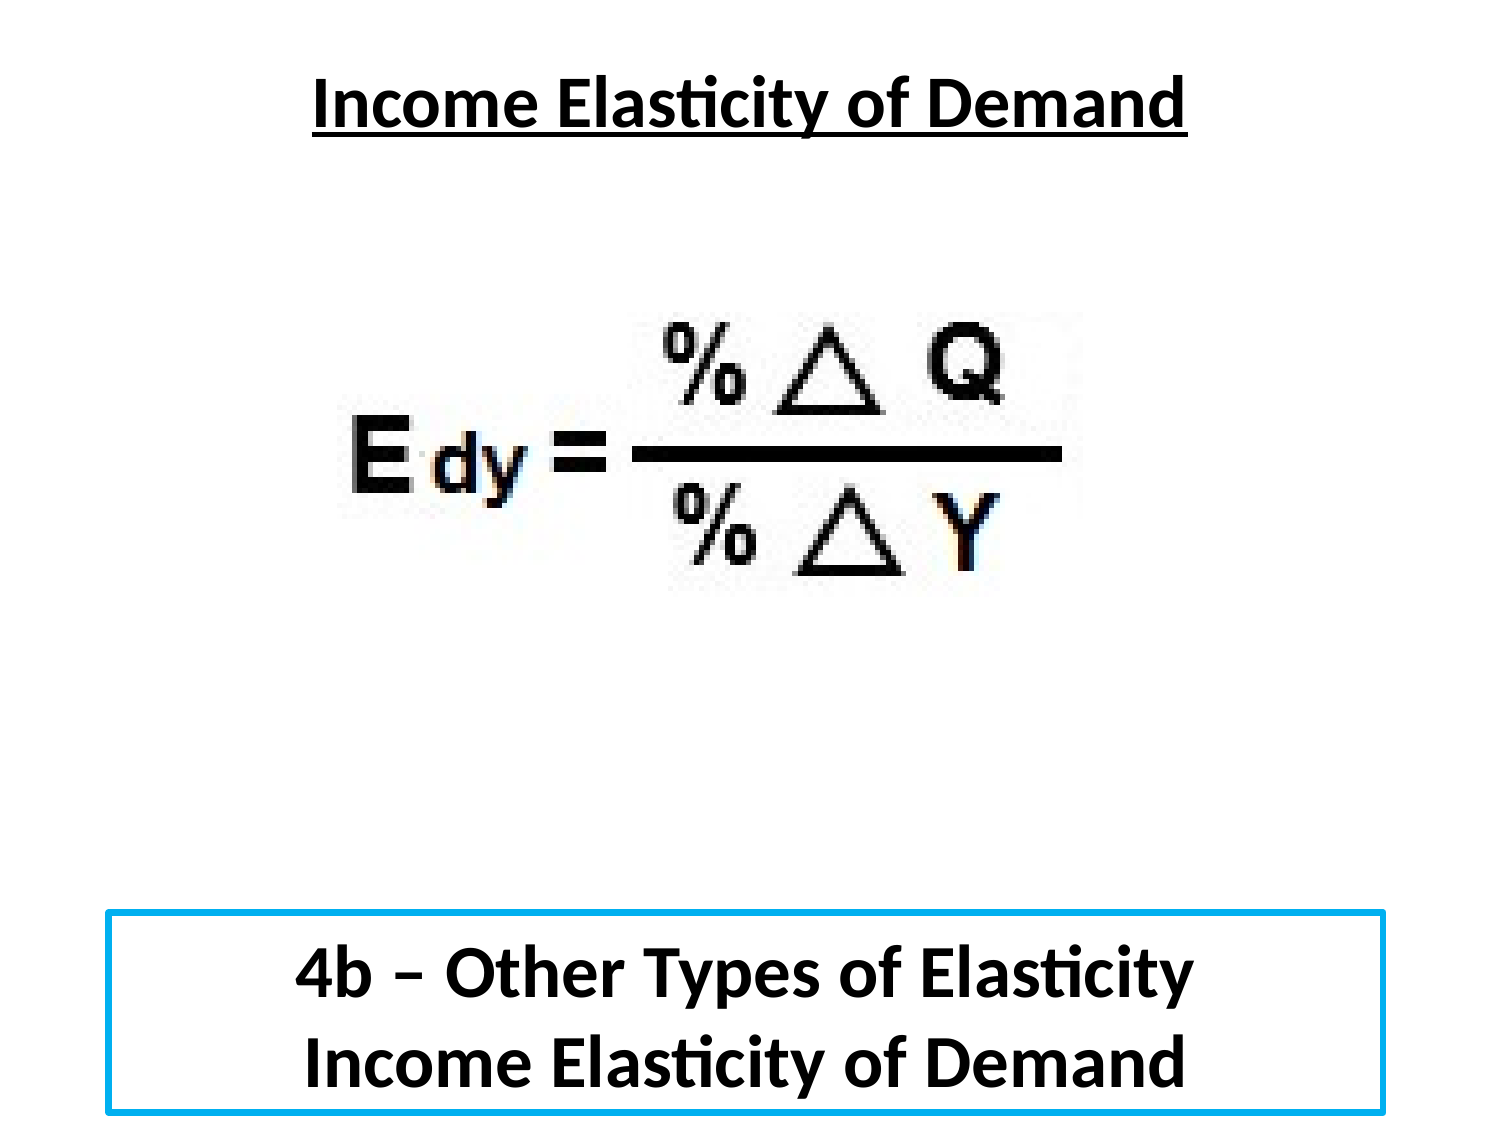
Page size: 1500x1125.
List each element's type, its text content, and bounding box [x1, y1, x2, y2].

title Income Elasticity of Demand [75, 45, 1425, 150]
picture [337, 312, 1083, 598]
text_box 4b – Other Types of Elasticity Income Elasticity of Demand [108, 912, 1384, 1113]
